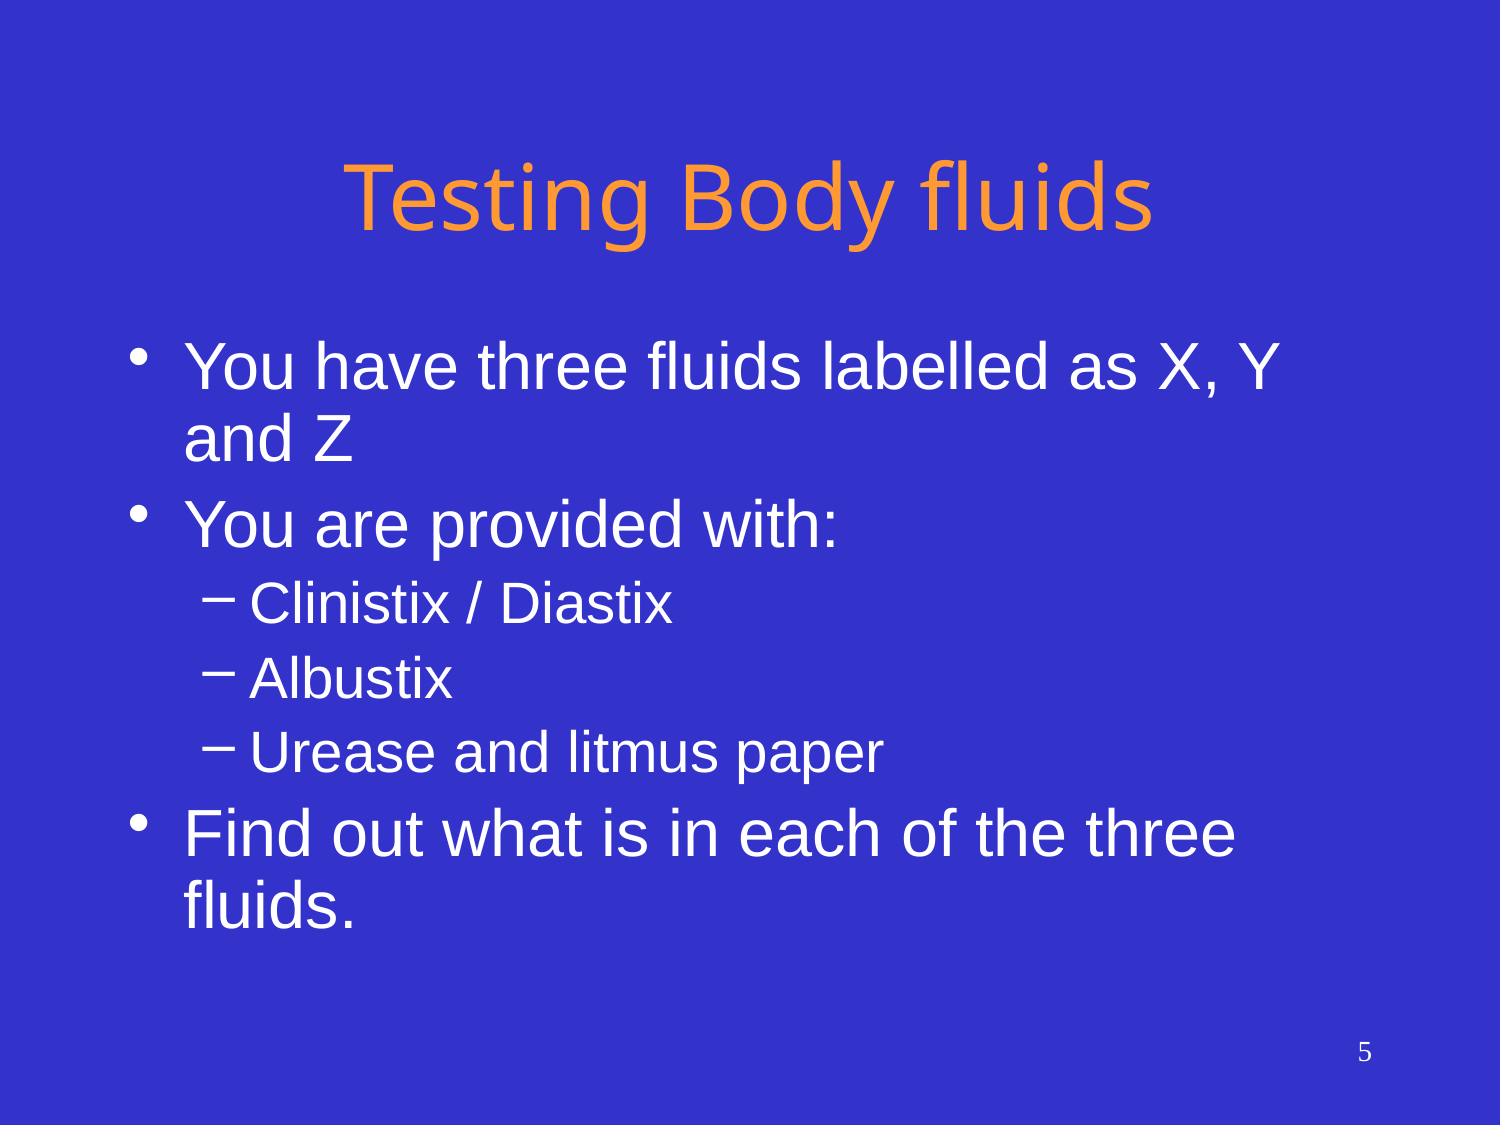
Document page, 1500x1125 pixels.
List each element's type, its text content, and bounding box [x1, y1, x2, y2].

title Testing Body fluids [112, 99, 1388, 288]
slide_number 5 [1074, 1024, 1388, 1101]
list You have three fluids labelled as X, Y and Z You are provided with: Clinistix / Diastix Albustix Urease and litmus paper Find out what is in each of the three fluids. [112, 324, 1388, 1000]
